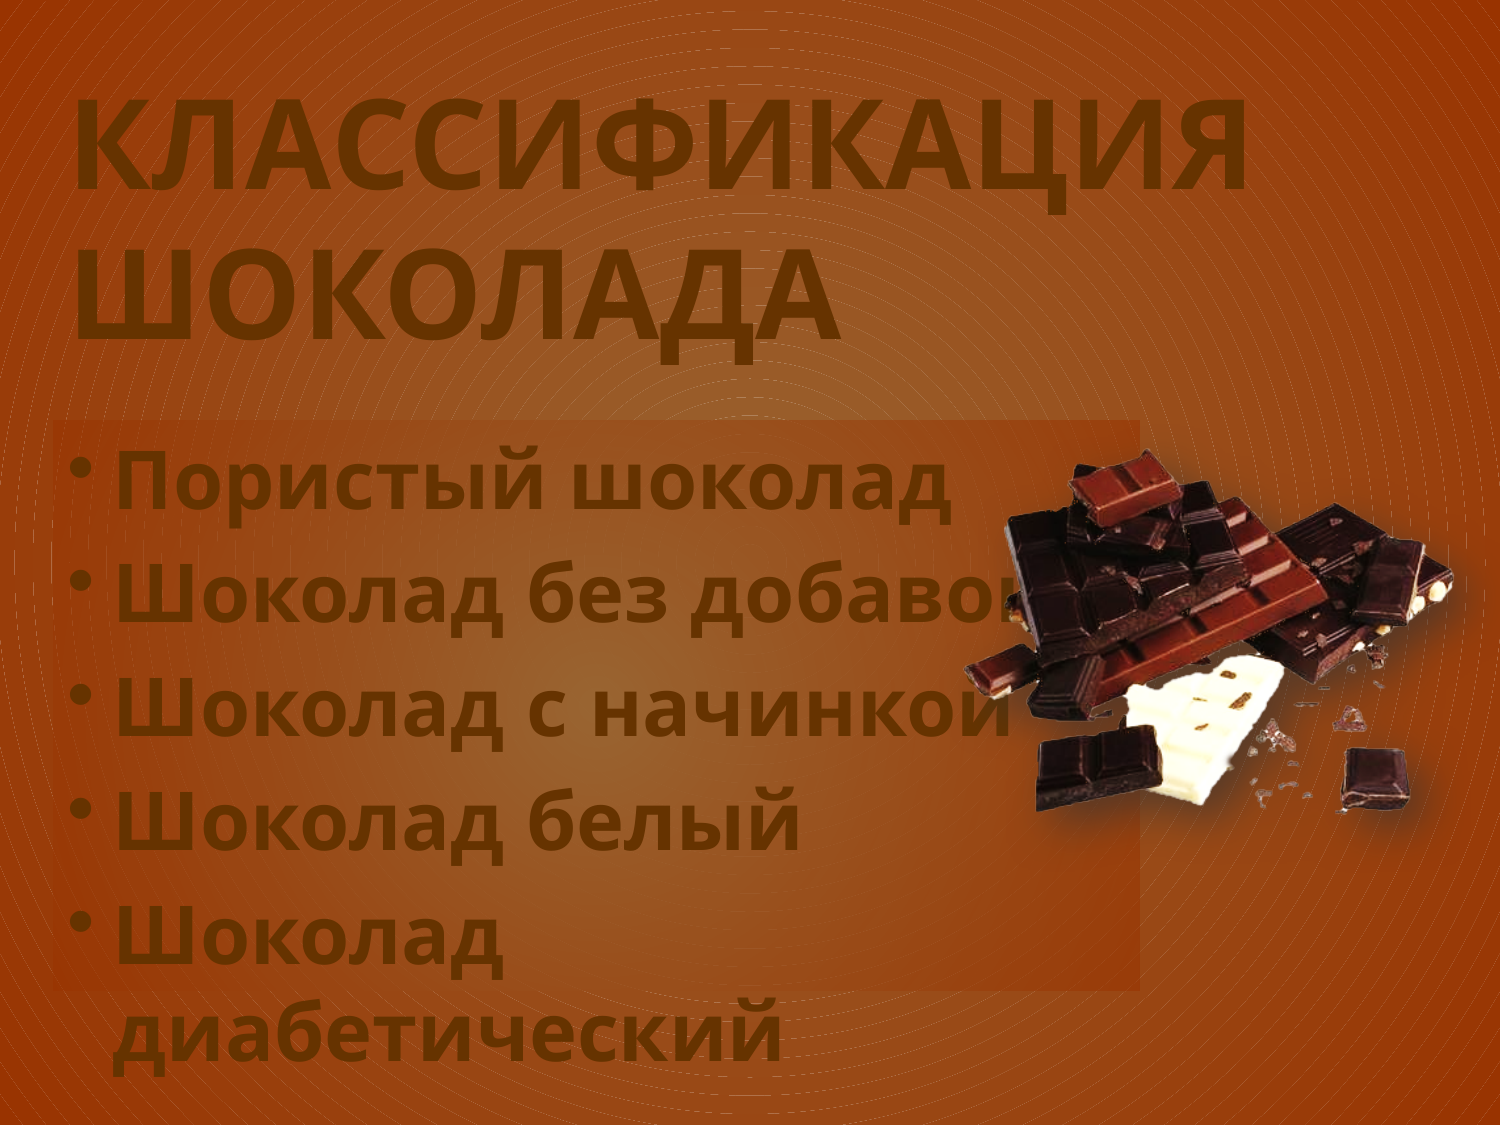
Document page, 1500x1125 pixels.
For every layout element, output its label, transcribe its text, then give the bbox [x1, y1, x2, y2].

picture [926, 420, 1486, 979]
text_box Пористый шоколад Шоколад без добавок Шоколад с начинкой Шоколад белый Шоколад диабетический [53, 420, 921, 991]
text_box КЛАССИФИКАЦИЯ ШОКОЛАДА [53, 78, 1365, 372]
